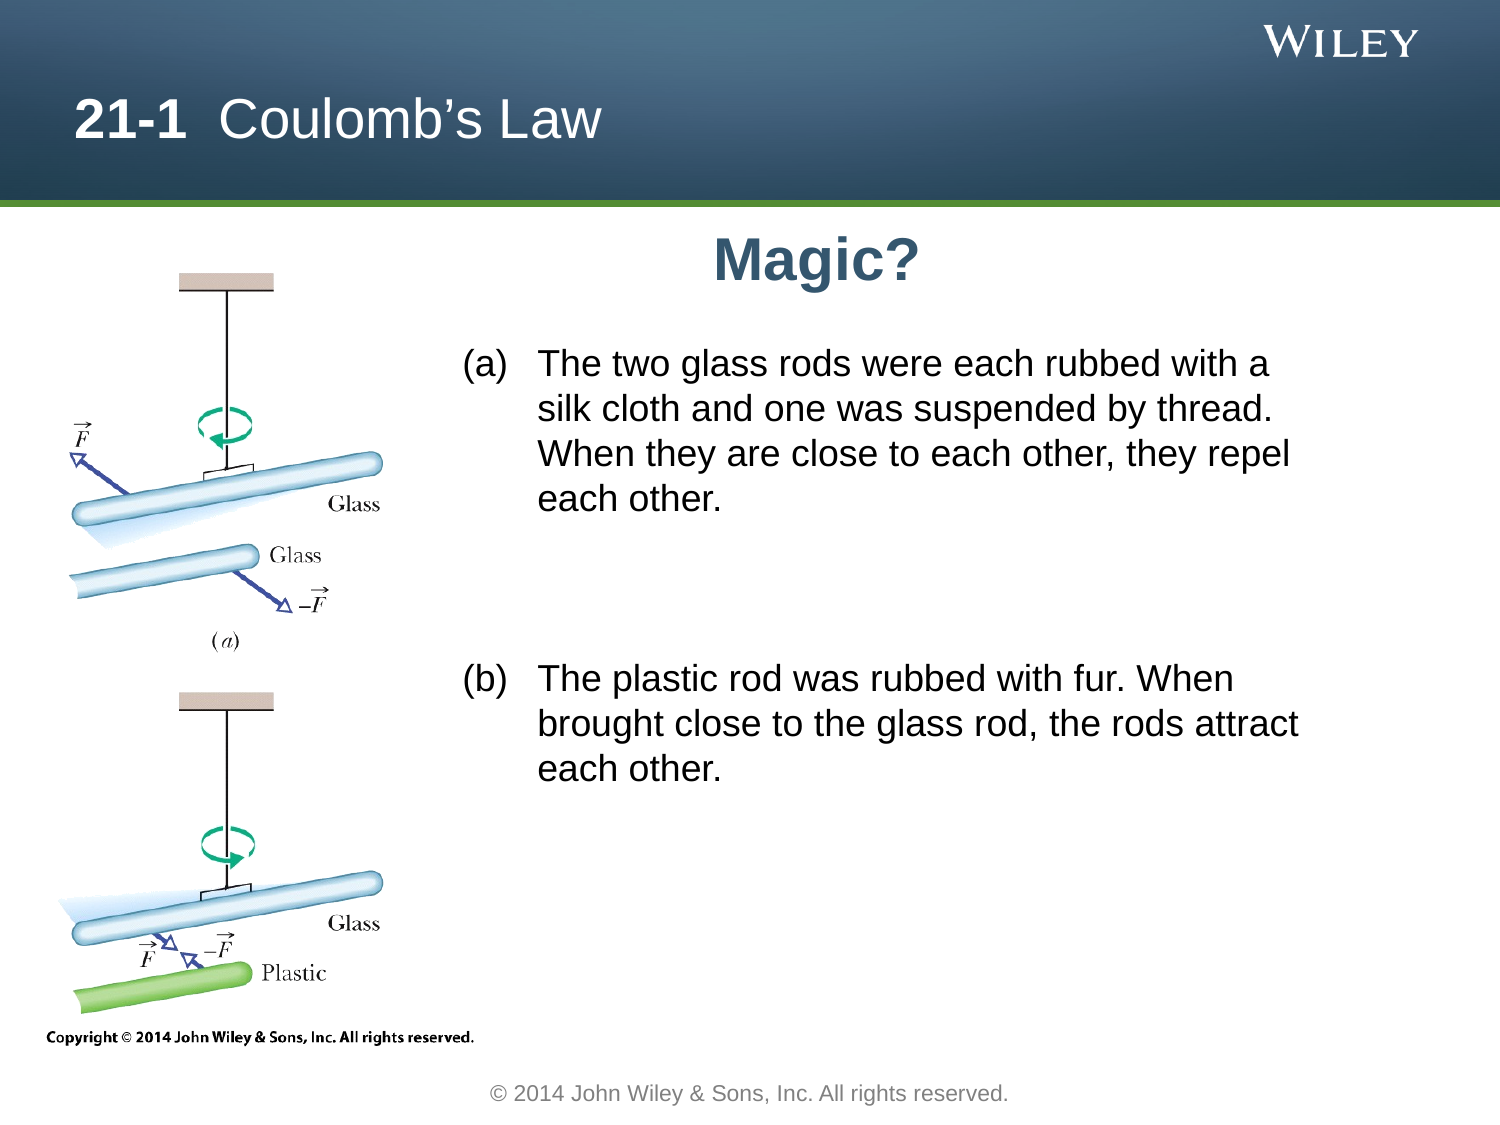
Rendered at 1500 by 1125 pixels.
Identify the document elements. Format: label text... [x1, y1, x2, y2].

footer © 2014 John Wiley & Sons, Inc. All rights reserved. [294, 1058, 1206, 1125]
title 21-1 Coulomb’s Law [74, 44, 1425, 191]
picture [0, 0, 1500, 207]
text_box Magic? [137, 210, 1498, 290]
text_box The two glass rods were each rubbed with a silk cloth and one was suspended by thread. When they are close to each other, they repel each other. The plastic rod was rubbed with fur. When brought close to the glass rod, the rods attract each other. [484, 331, 1342, 887]
picture [39, 263, 480, 1050]
